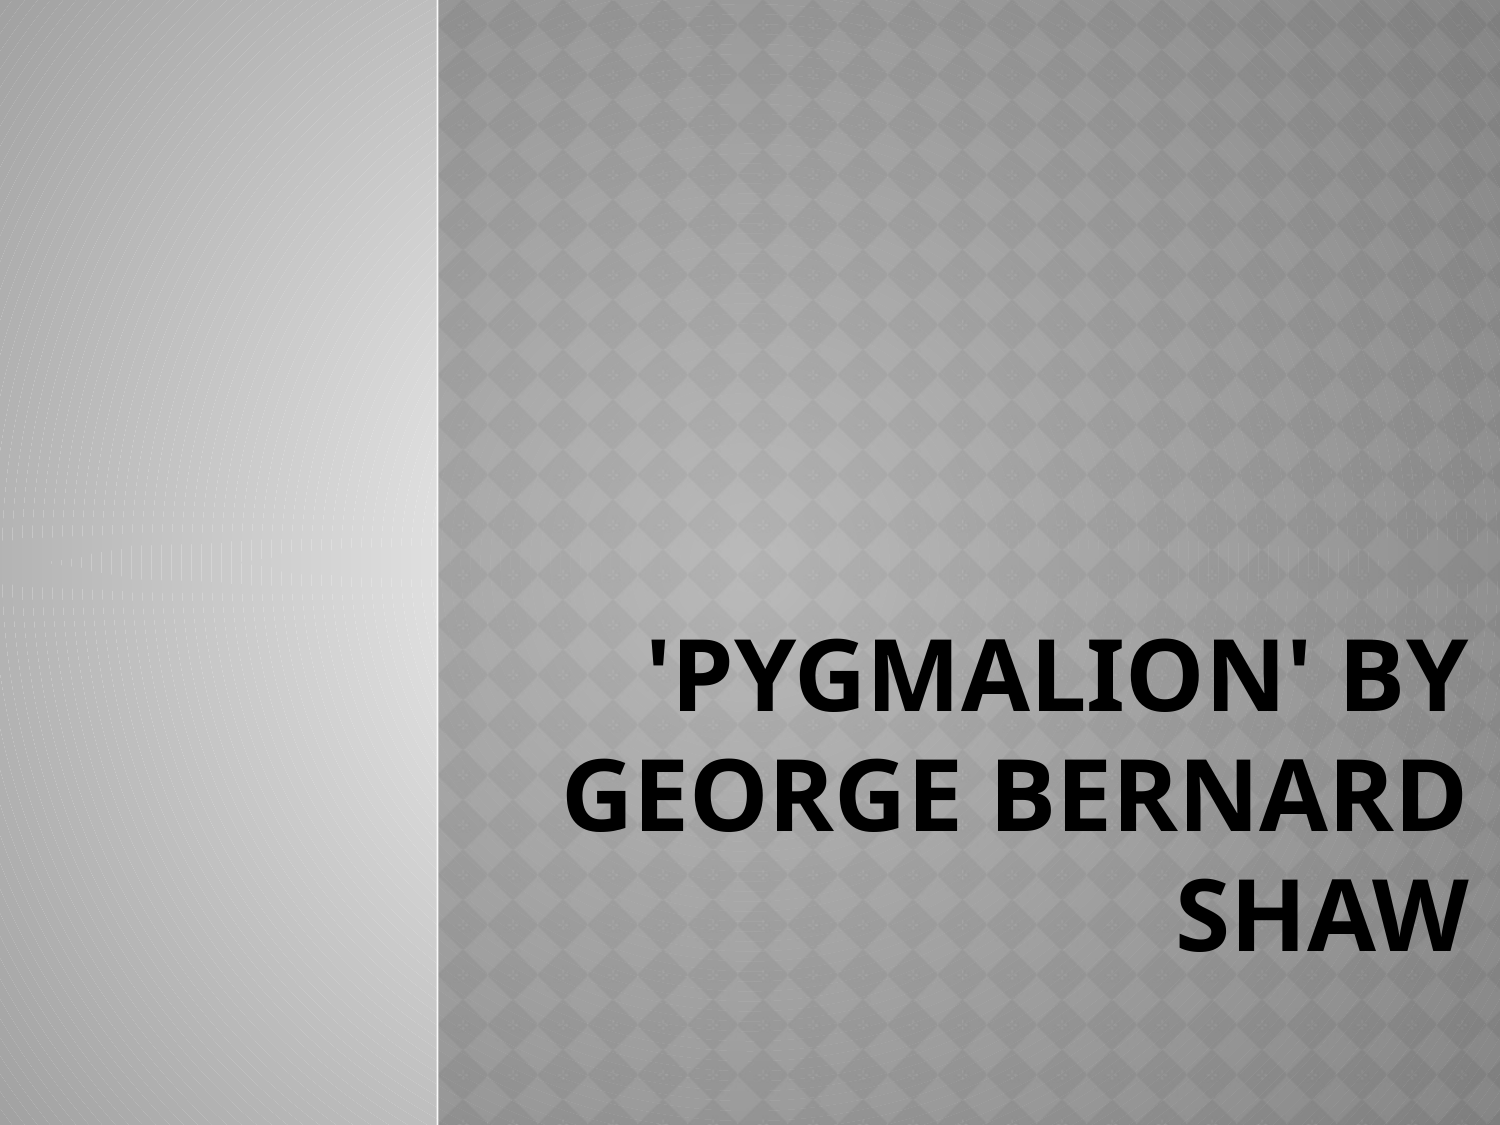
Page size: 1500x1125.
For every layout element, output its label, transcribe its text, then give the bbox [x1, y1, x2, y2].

title 'Pygmalion' by George Bernard Shaw [457, 621, 1477, 1092]
